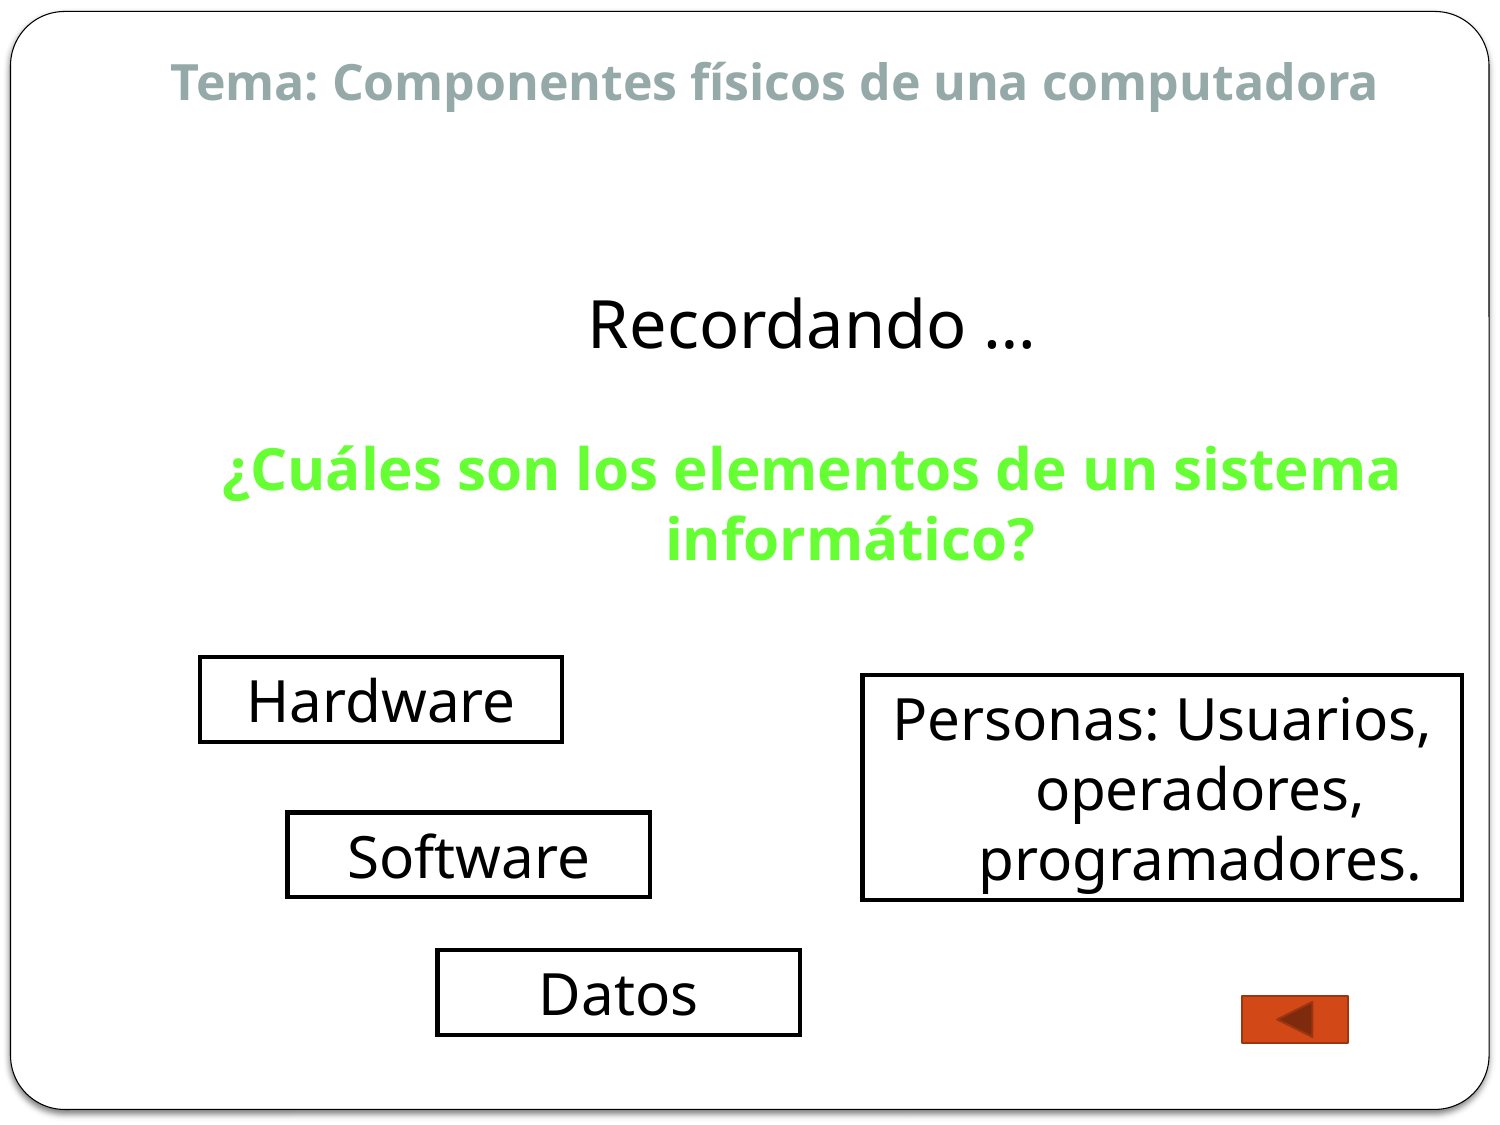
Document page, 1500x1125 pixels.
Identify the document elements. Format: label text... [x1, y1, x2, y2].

text_box Hardware [199, 657, 563, 742]
text_box Tema: Componentes físicos de una computadora [155, 42, 1395, 118]
text_box Recordando … [150, 274, 1475, 370]
text_box Personas: Usuarios, operadores, programadores. [862, 675, 1463, 900]
text_box ¿Cuáles son los elementos de un sistema informático? [150, 424, 1475, 580]
text_box Software [287, 812, 650, 898]
text_box Datos [437, 950, 800, 1035]
text_box [1241, 995, 1349, 1044]
